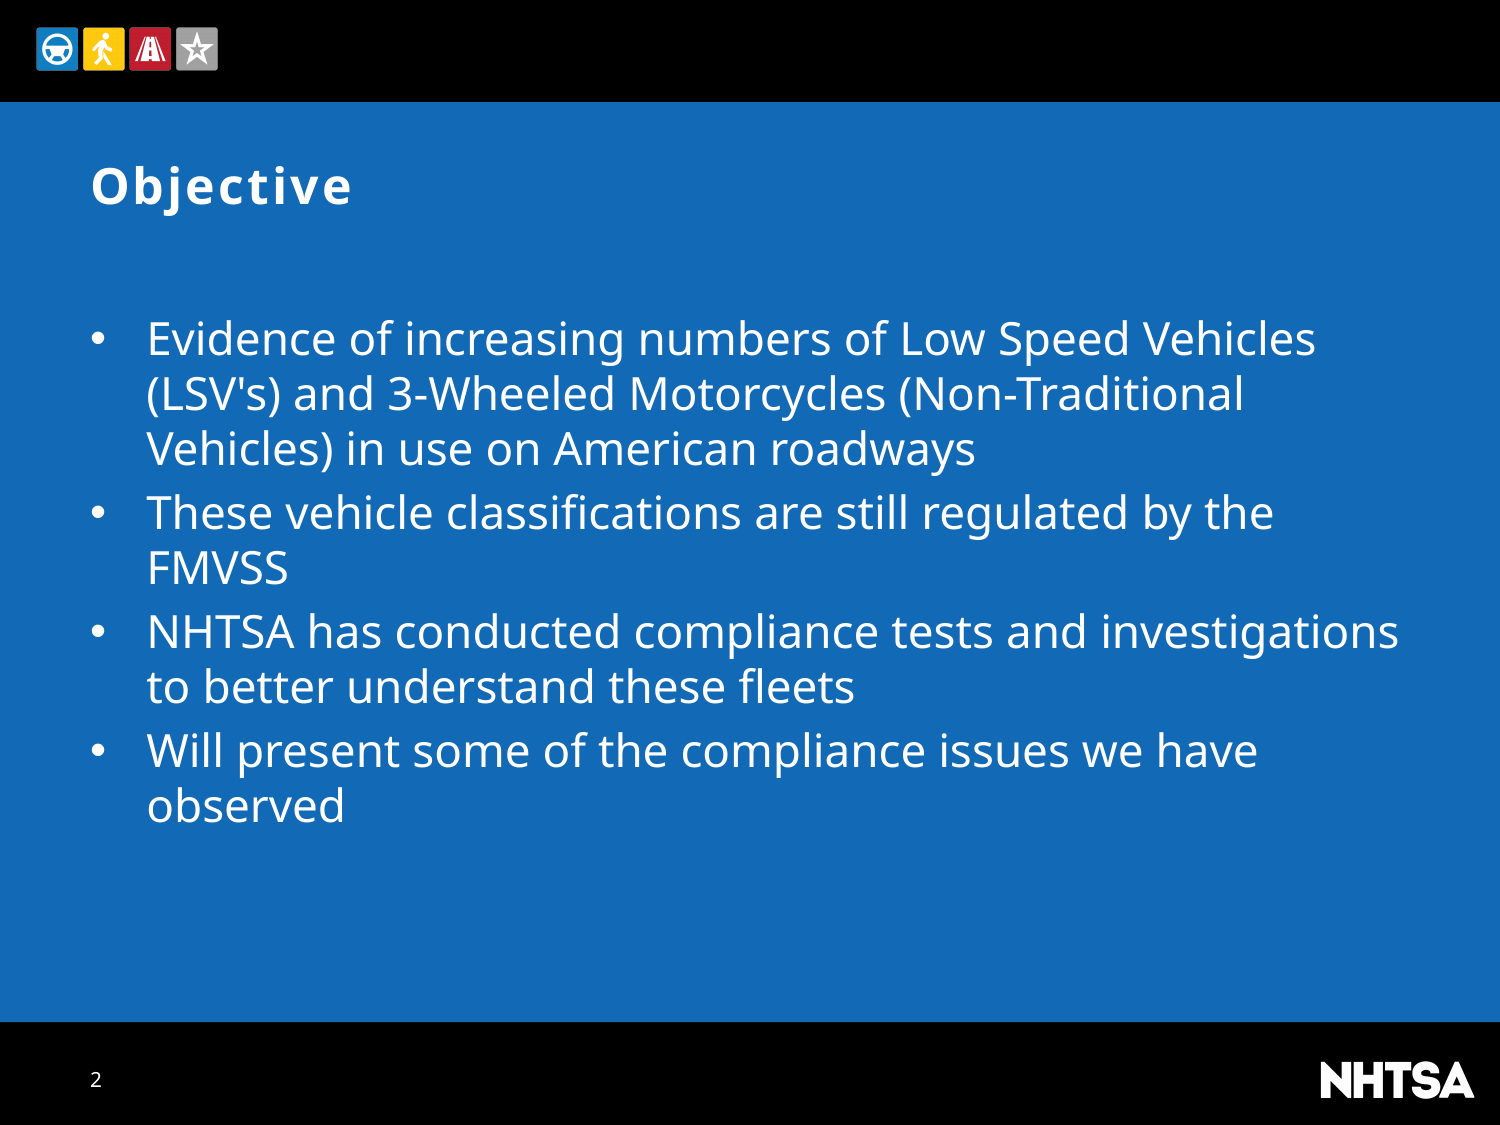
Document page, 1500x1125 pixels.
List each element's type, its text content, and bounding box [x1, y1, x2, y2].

list Evidence of increasing numbers of Low Speed Vehicles (LSV's) and 3-Wheeled Motorcycles (Non-Traditional Vehicles) in use on American roadways These vehicle classifications are still regulated by the FMVSS NHTSA has conducted compliance tests and investigations to better understand these fleets Will present some of the compliance issues we have observed [75, 302, 1425, 1005]
picture [1320, 1059, 1475, 1100]
title Objective [75, 147, 1425, 294]
picture [34, 24, 219, 73]
slide_number 2 [75, 1050, 425, 1111]
